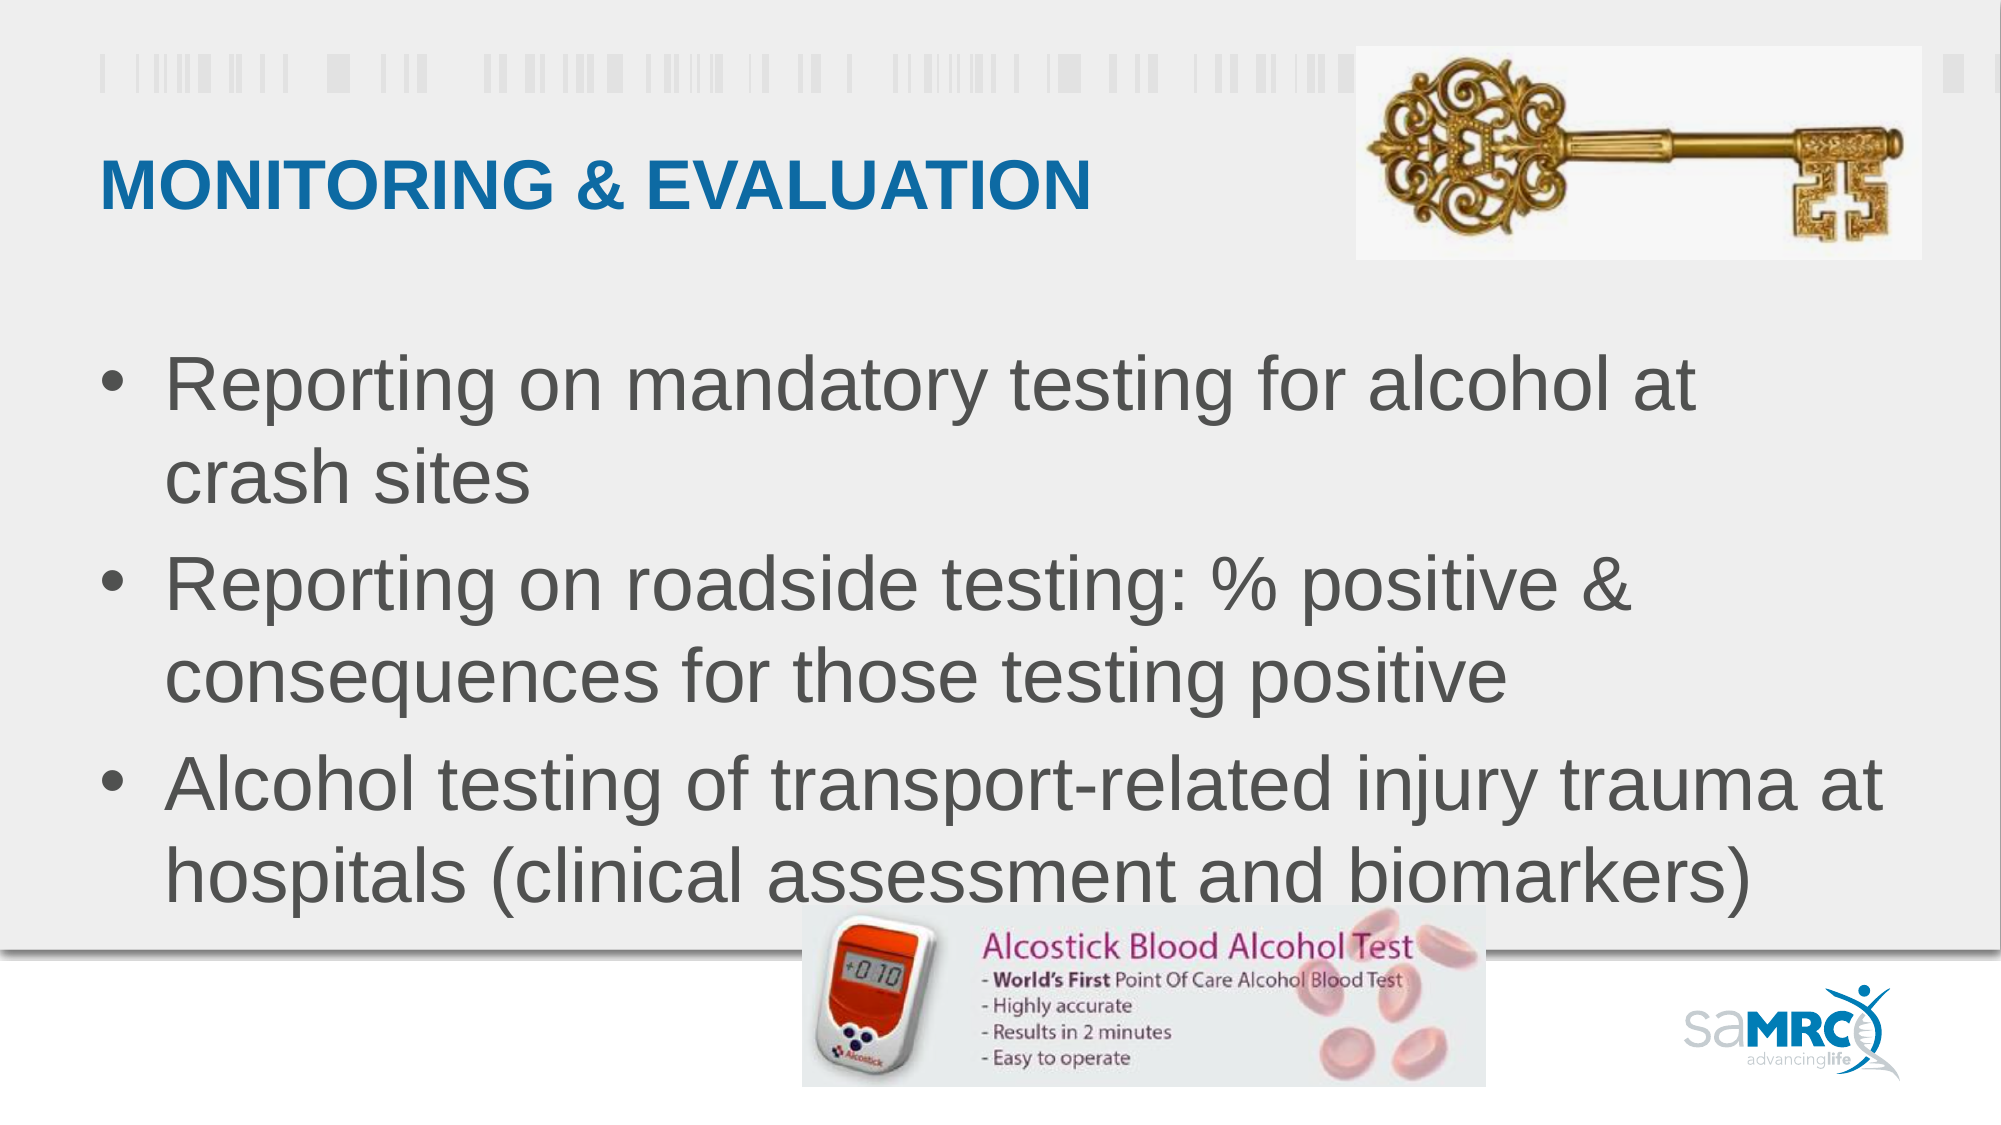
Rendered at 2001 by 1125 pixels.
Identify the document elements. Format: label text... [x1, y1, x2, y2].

list Reporting on mandatory testing for alcohol at crash sites Reporting on roadside testing: % positive & consequences for those testing positive Alcohol testing of transport-related injury trauma at hospitals (clinical assessment and biomarkers) [99, 334, 1900, 987]
picture [802, 904, 1486, 1097]
picture [1356, 45, 1922, 260]
title Monitoring & evaluation [99, 138, 1351, 224]
